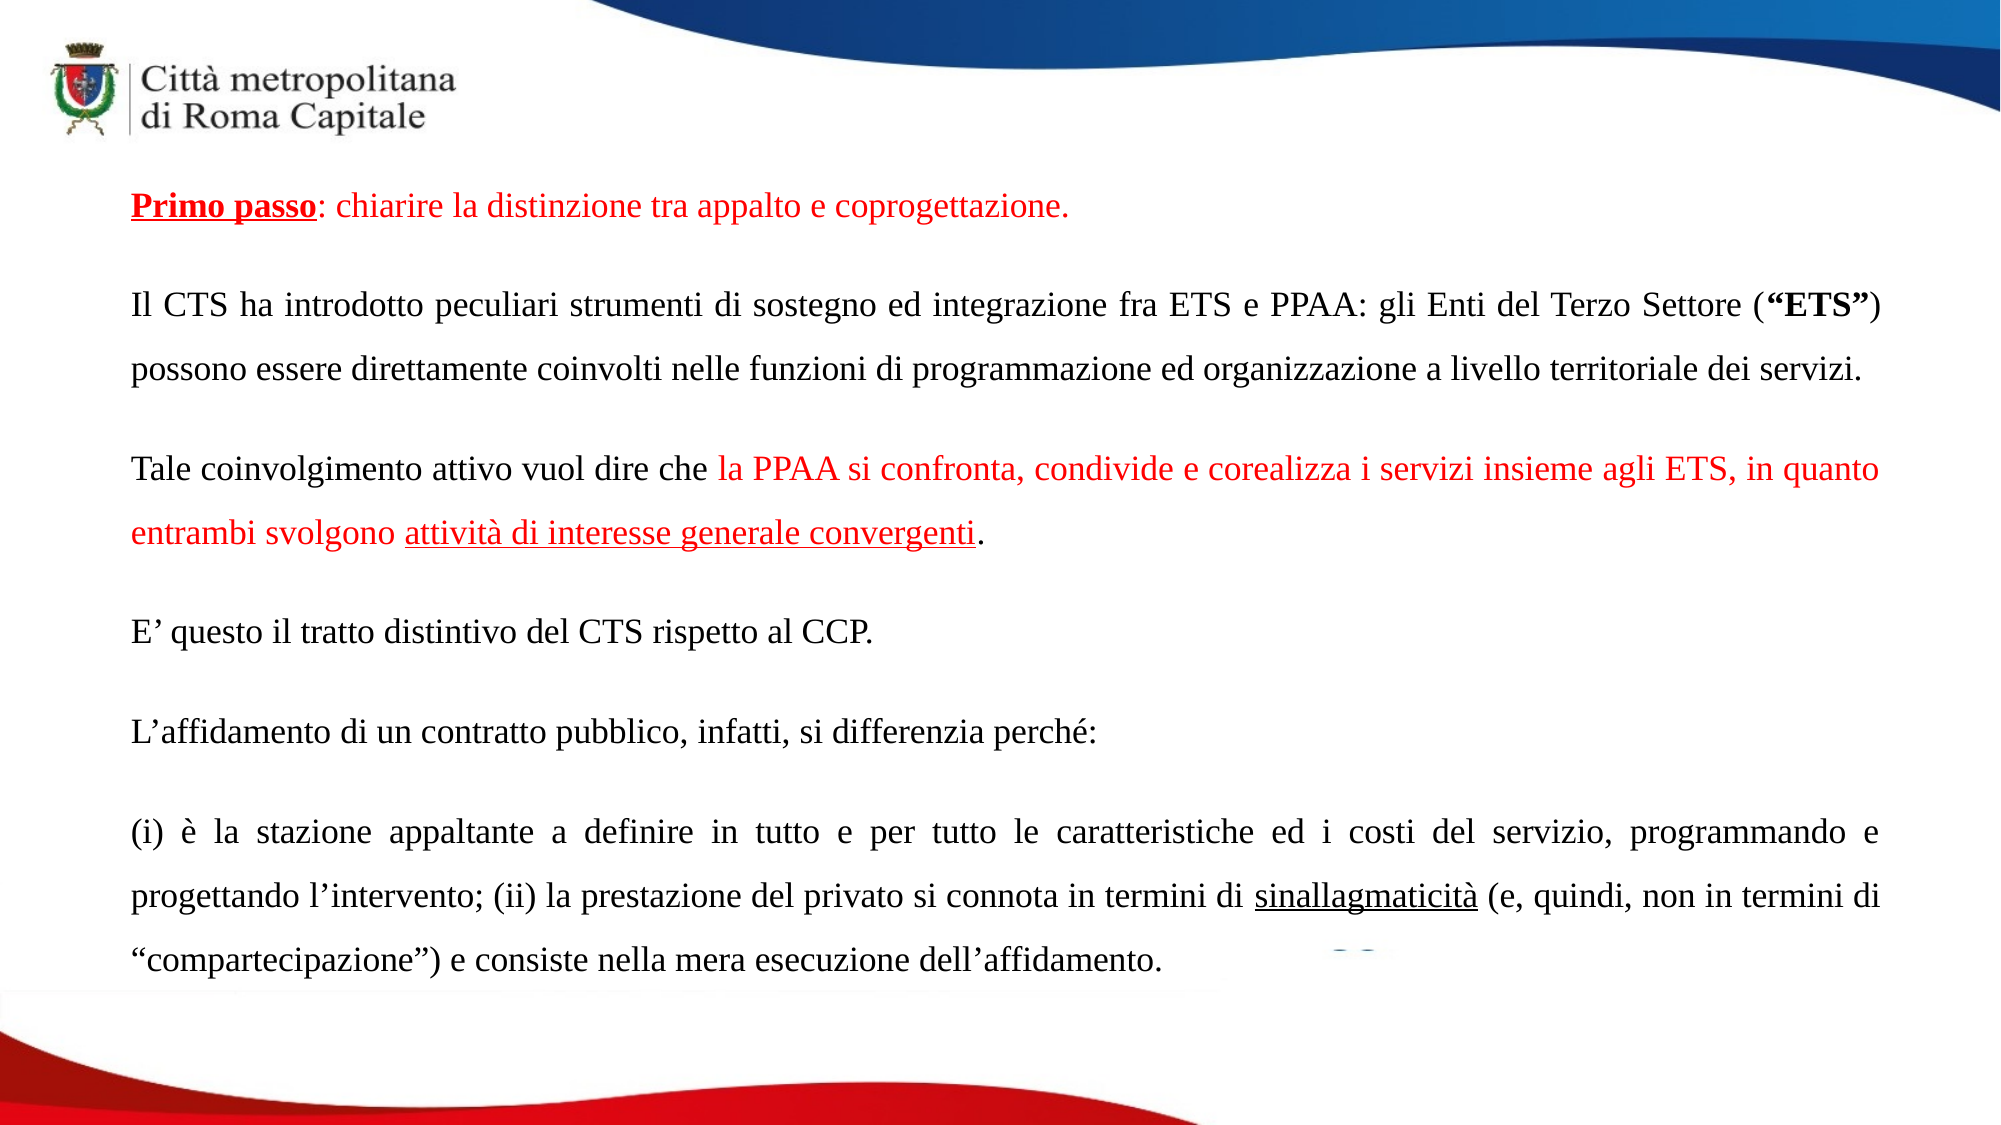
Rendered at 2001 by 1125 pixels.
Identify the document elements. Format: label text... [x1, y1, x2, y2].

list Primo passo: chiarire la distinzione tra appalto e coprogettazione. Il CTS ha introdotto peculiari strumenti di sostegno ed integrazione fra ETS e PPAA: gli Enti del Terzo Settore (“ETS”) possono essere direttamente coinvolti nelle funzioni di programmazione ed organizzazione a livello territoriale dei servizi. Tale coinvolgimento attivo vuol dire che la PPAA si confronta, condivide e corealizza i servizi insieme agli ETS, in quanto entrambi svolgono attività di interesse generale convergenti. E’ questo il tratto distintivo del CTS rispetto al CCP. L’affidamento di un contratto pubblico, infatti, si differenzia perché: (i) è la stazione appaltante a definire in tutto e per tutto le caratteristiche ed i costi del servizio, programmando e progettando l’intervento; (ii) la prestazione del privato si connota in termini di sinallagmaticità (e, quindi, non in termini di “compartecipazione”) e consiste nella mera esecuzione dell’affidamento. [115, 152, 1897, 1046]
picture [0, 0, 2001, 1125]
